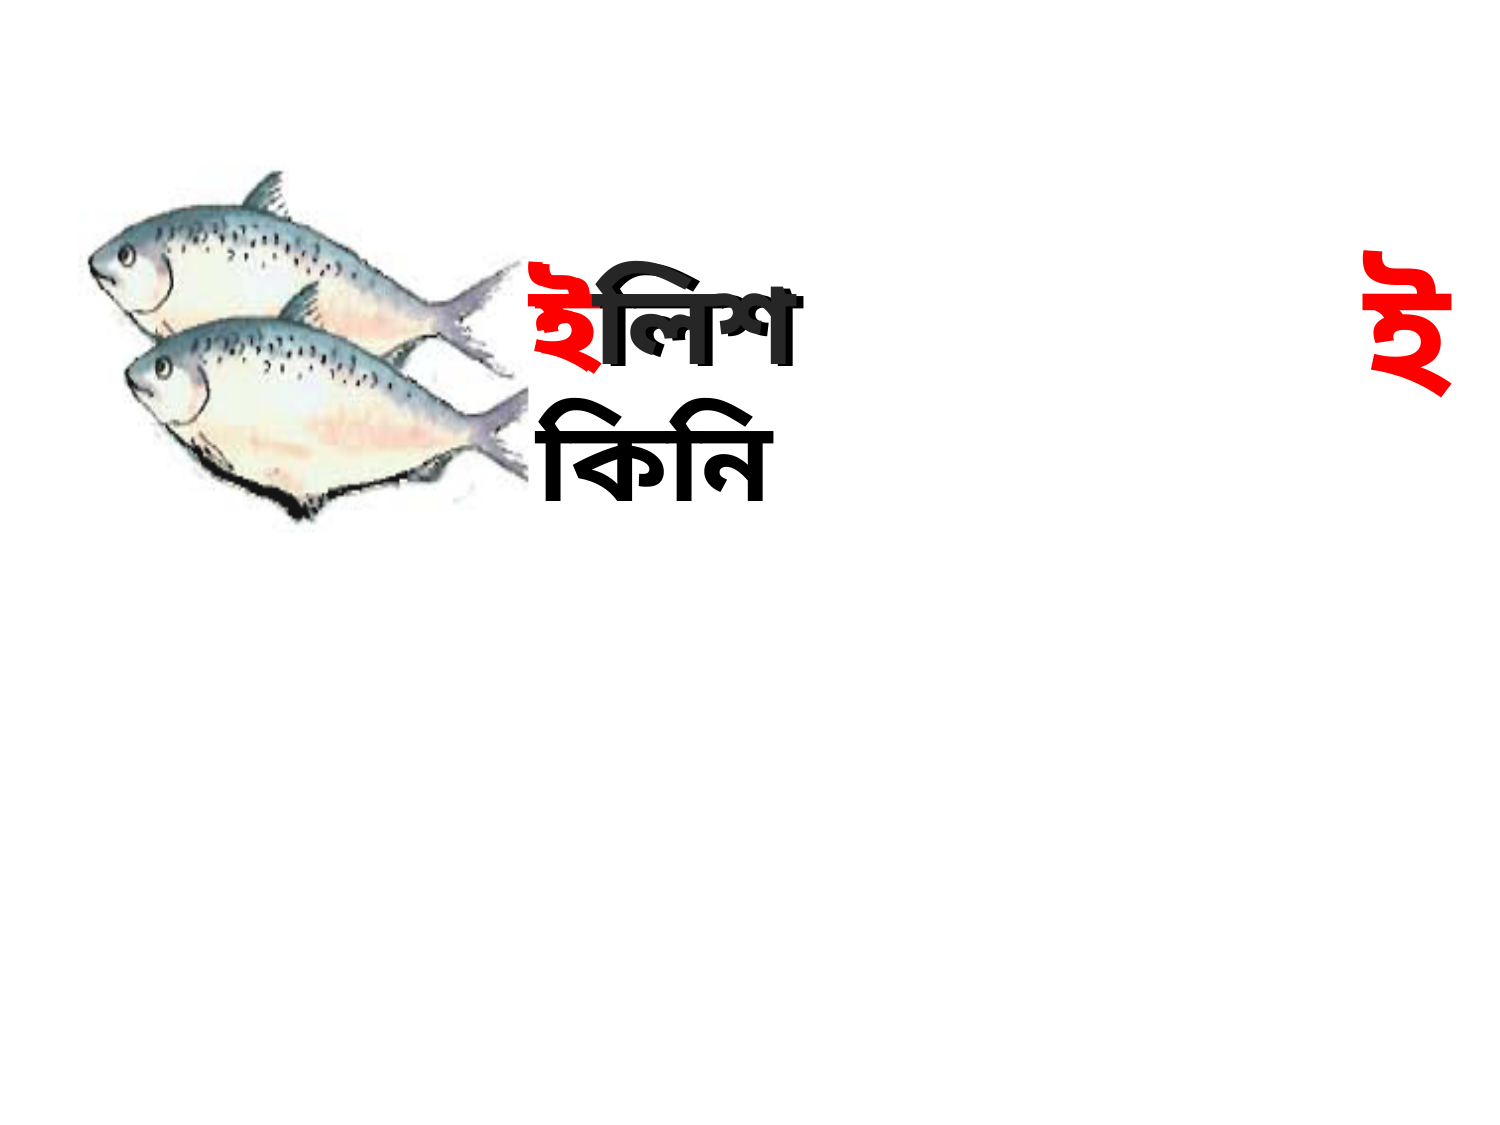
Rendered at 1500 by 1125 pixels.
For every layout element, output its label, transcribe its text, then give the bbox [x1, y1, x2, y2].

picture [0, 112, 599, 533]
text_box ইলিশ কিনি [603, 246, 998, 532]
text_box ইলিশ [603, 244, 840, 530]
text_box ই [1349, 230, 1488, 425]
